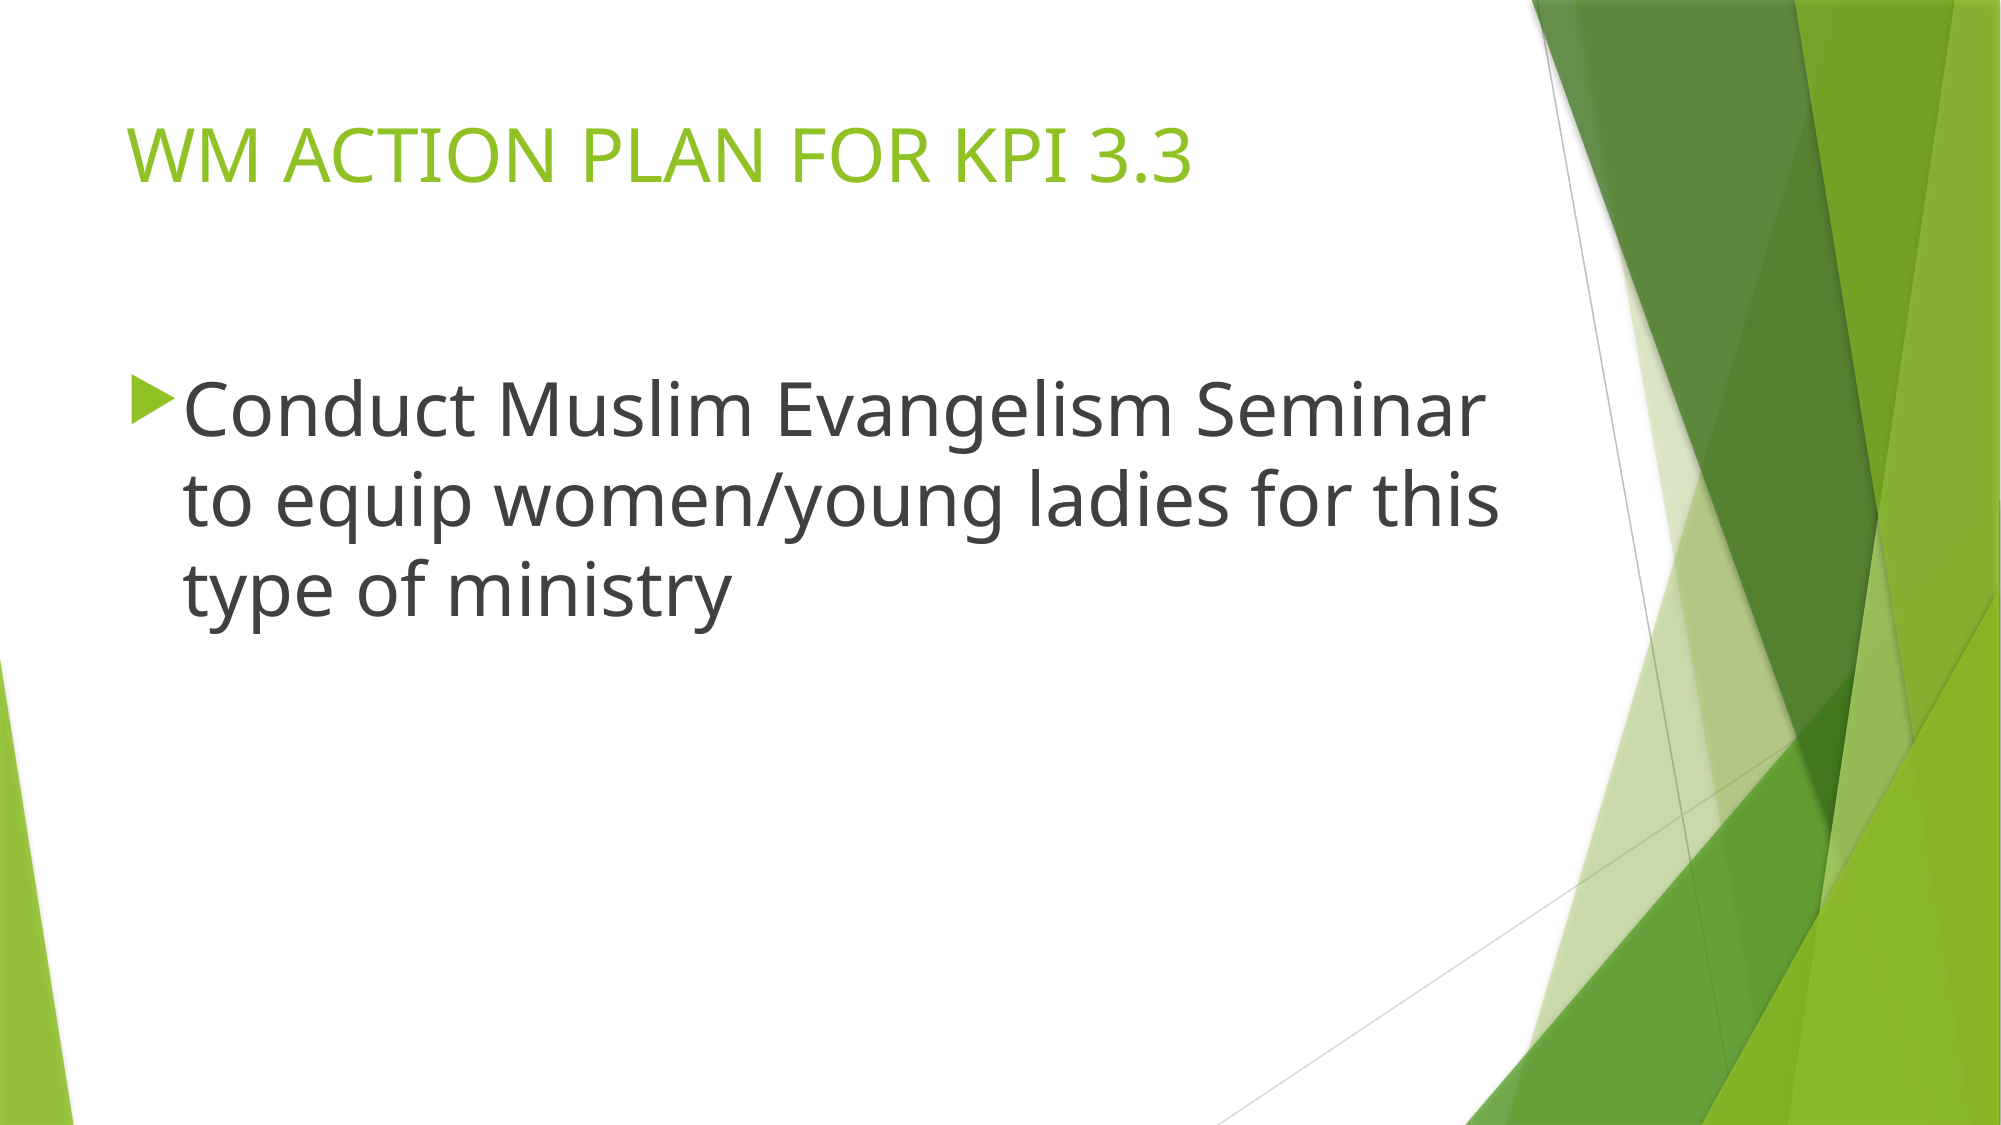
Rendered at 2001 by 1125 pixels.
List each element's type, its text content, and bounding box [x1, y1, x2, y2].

title WM ACTION PLAN FOR KPI 3.3 [111, 99, 1522, 317]
list Conduct Muslim Evangelism Seminar to equip women/young ladies for this type of ministry [111, 354, 1522, 992]
